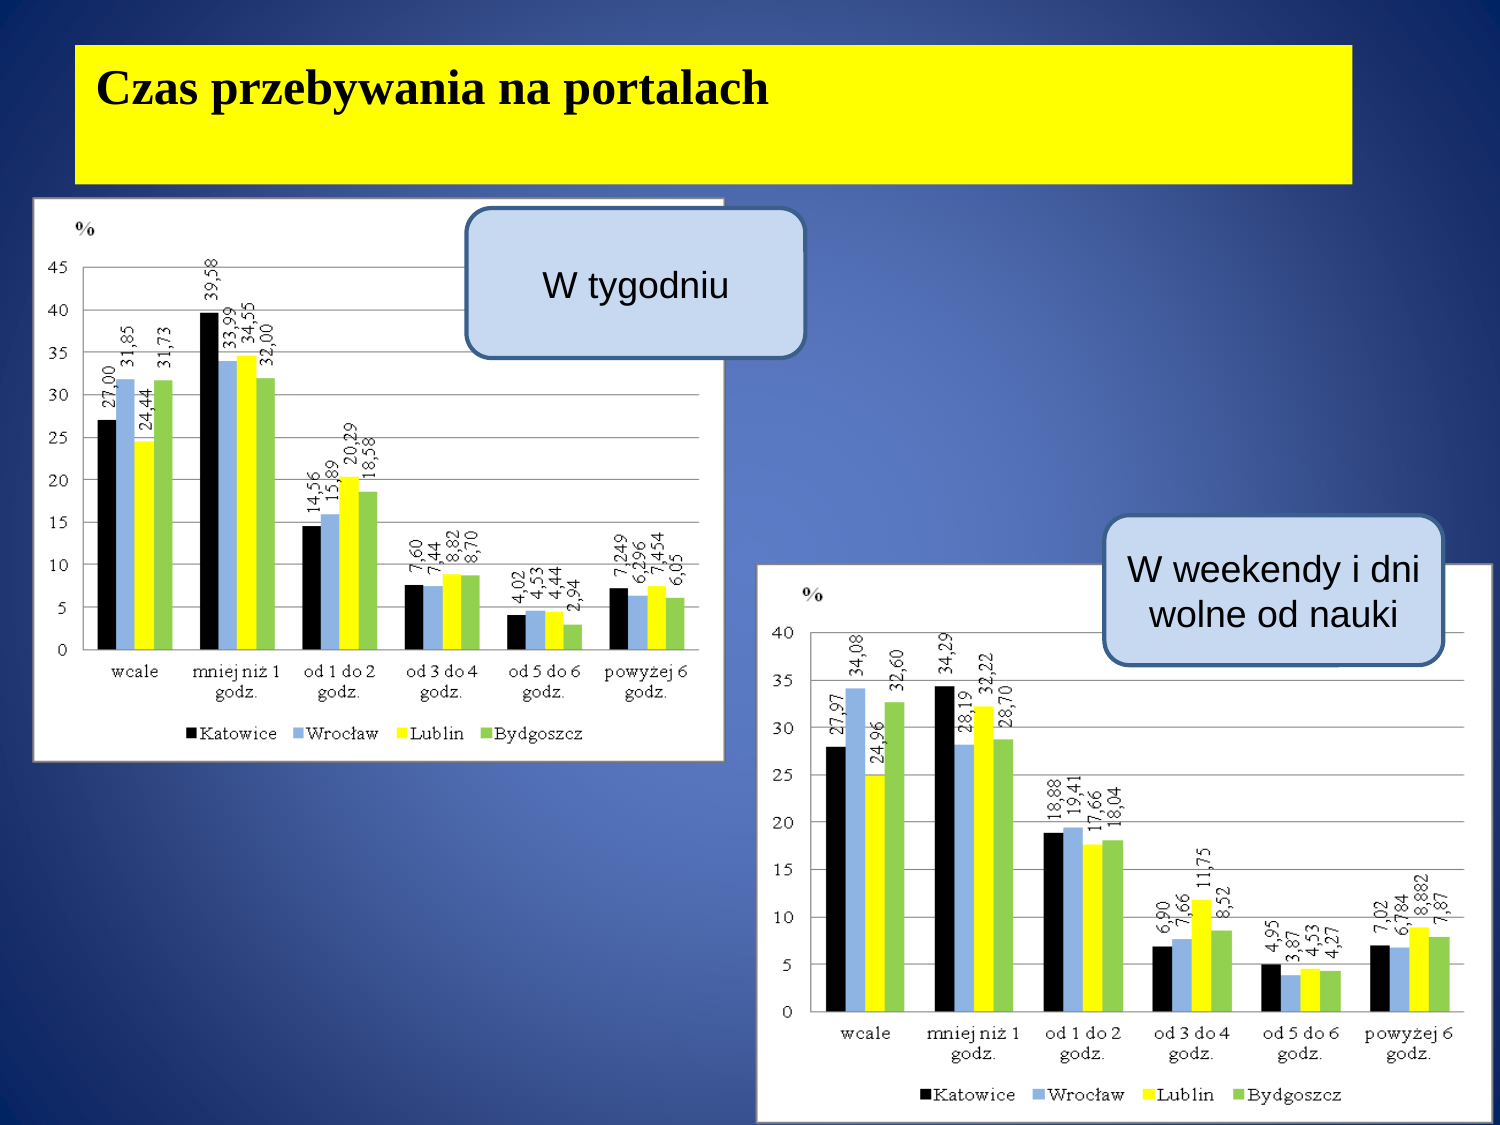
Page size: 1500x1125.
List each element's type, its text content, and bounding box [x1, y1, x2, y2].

picture [0, 0, 1500, 1125]
text_box W weekendy i dni wolne od nauki [1102, 513, 1446, 560]
text_box W tygodniu [730, 205, 808, 361]
title Czas przebywania na portalach [75, 45, 1353, 185]
